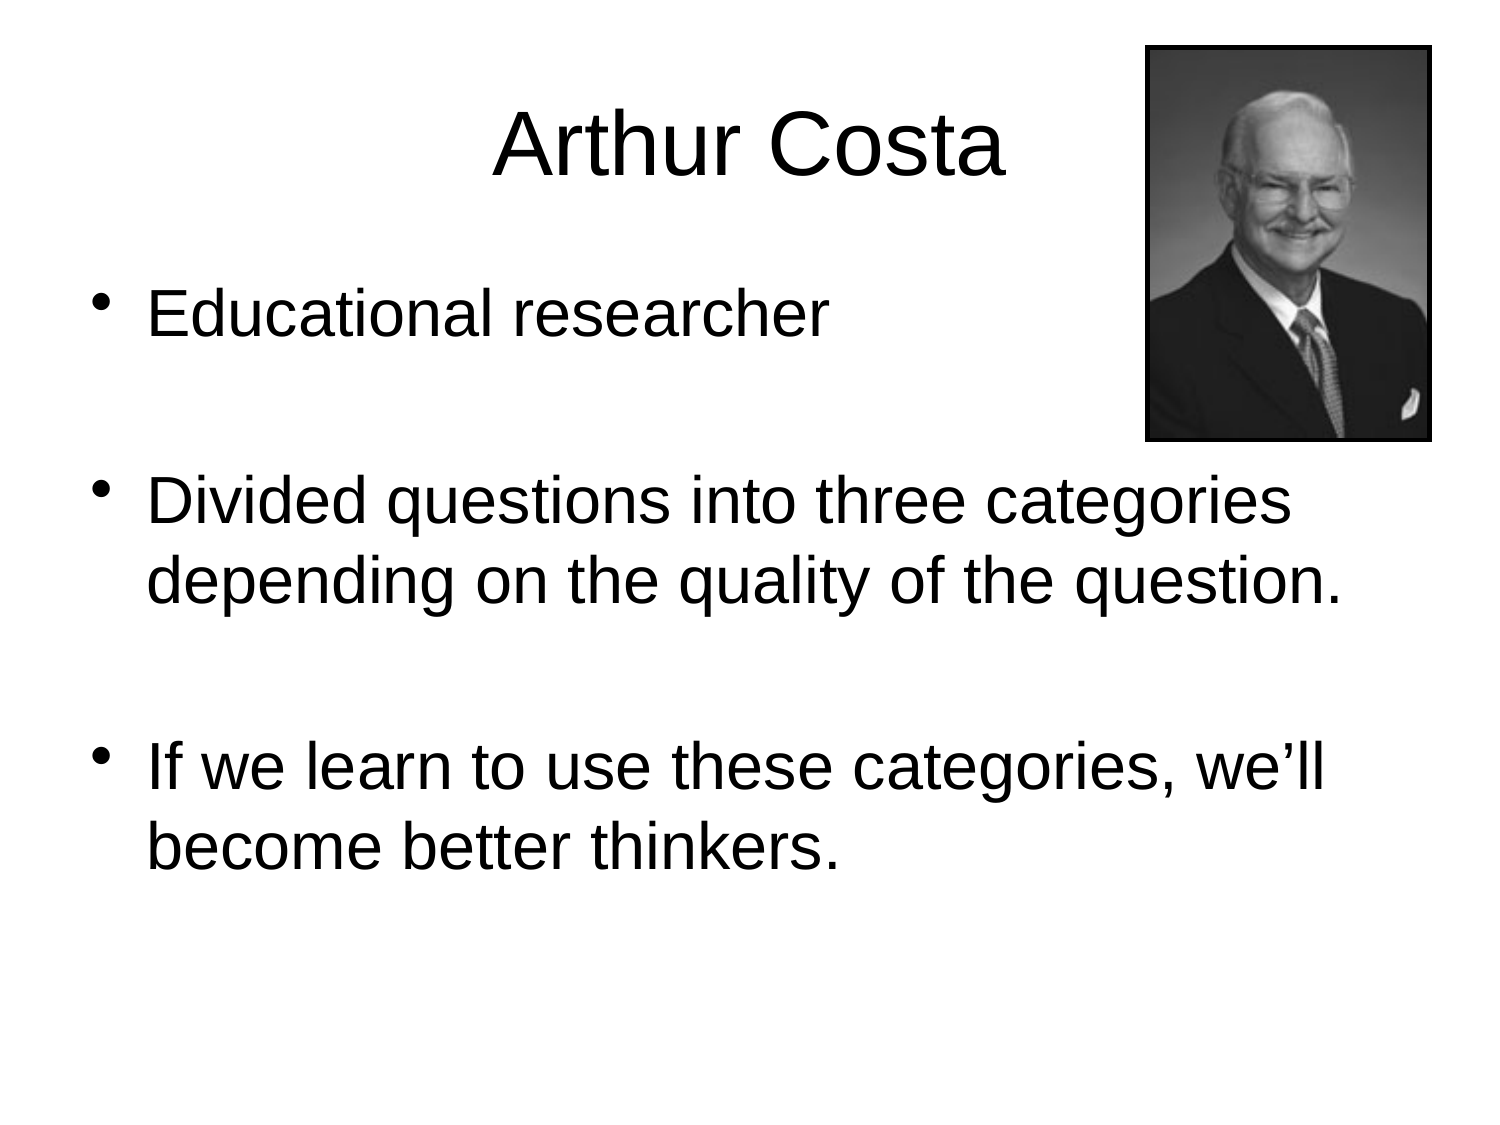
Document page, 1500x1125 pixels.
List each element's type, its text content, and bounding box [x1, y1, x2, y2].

list Educational researcher Divided questions into three categories depending on the quality of the question. If we learn to use these categories, we’ll become better thinkers. [75, 262, 1425, 1005]
title Arthur Costa [75, 45, 1145, 233]
picture [1149, 49, 1428, 438]
